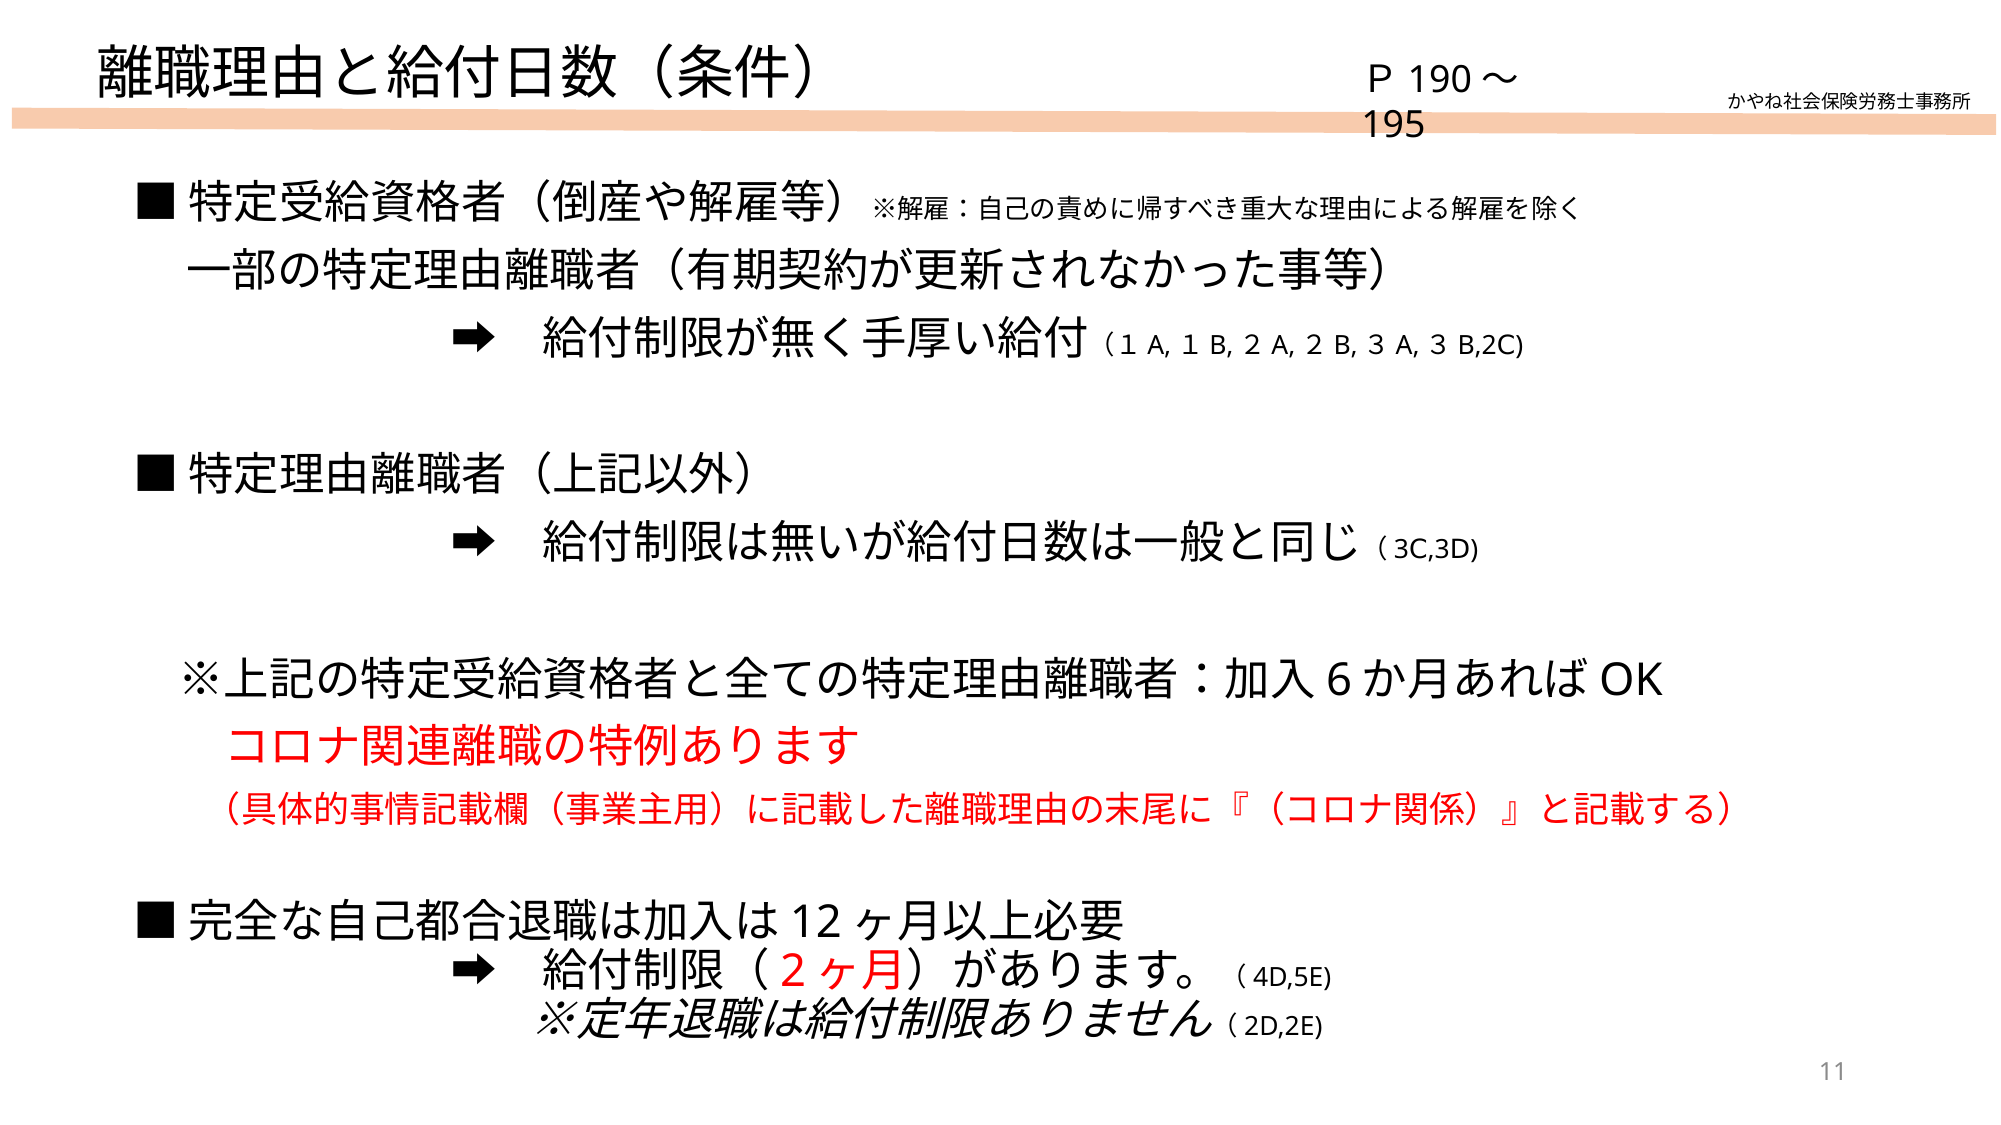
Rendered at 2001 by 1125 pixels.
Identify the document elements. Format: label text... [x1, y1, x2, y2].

slide_number 11 [1412, 1059, 1863, 1103]
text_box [11, 118, 1996, 125]
text_box かやね社会保険労務士事務所 [1712, 82, 1990, 118]
list ■特定受給資格者（倒産や解雇等）※解雇：自己の責めに帰すべき重大な理由による解雇を除く 一部の特定理由離職者（有期契約が更新されなかった事等） ➡ 給付制限が無く手厚い給付（１A,１B,２A,２B,３A,３B,2Ⅽ) ■特定理由離職者（上記以外） ➡ 給付制限は無いが給付日数は一般と同じ（3Ⅽ,3Ⅾ) ※上記の特定受給資格者と全ての特定理由離職者：加入6か月あればOK コロナ関連離職の特例あります （具体的事情記載欄（事業主⽤）に記載した離職理由の末尾に『（コロナ関係）』と記載する） ■完全な自己都合退職は加入は12ヶ月以上必要 ➡ 給付制限（2ヶ月）があります。（4D,5E) ※定年退職は給付制限ありません（2D,2E) [118, 171, 1897, 1059]
title 離職理由と給付日数（条件） [81, 32, 1167, 111]
text_box Ｐ190～195 [1346, 125, 1597, 152]
text_box Ｐ190～195 [1346, 47, 1597, 118]
